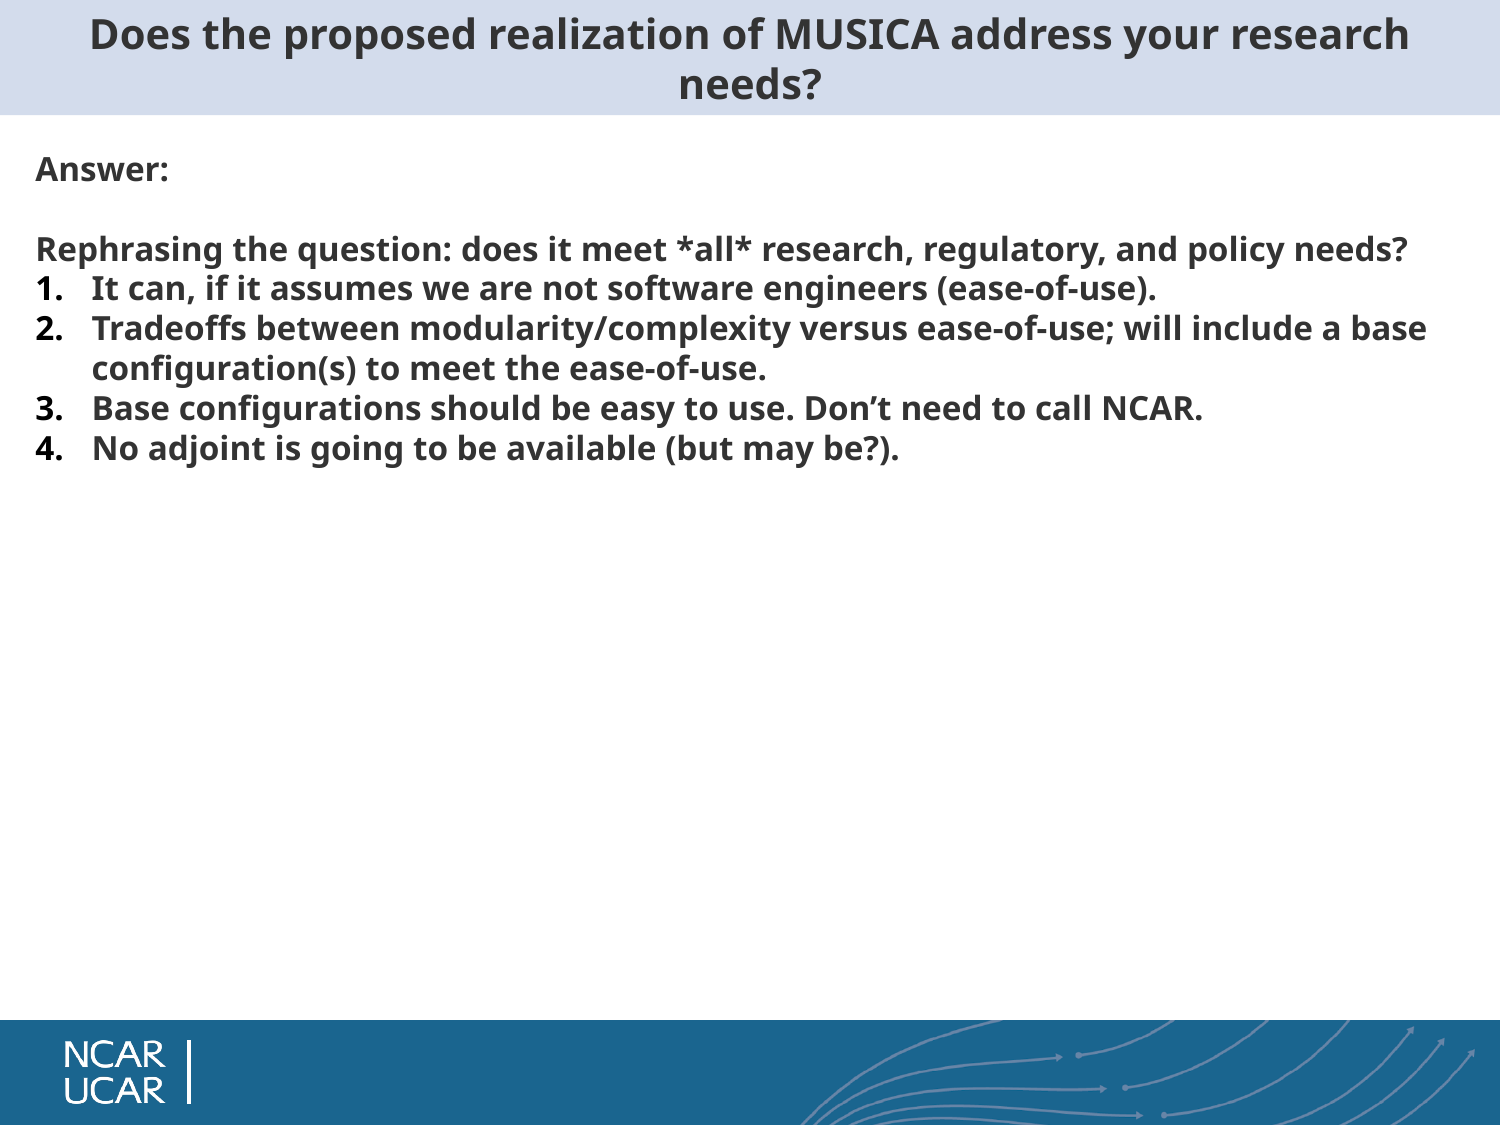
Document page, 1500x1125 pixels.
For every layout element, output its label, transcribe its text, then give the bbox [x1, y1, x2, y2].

picture [0, 1020, 1500, 1125]
text_box Answer: Rephrasing the question: does it meet *all* research, regulatory, and policy needs? It can, if it assumes we are not software engineers (ease-of-use). Tradeoffs between modularity/complexity versus ease-of-use; will include a base configuration(s) to meet the ease-of-use. Base configurations should be easy to use. Don’t need to call NCAR. No adjoint is going to be available (but may be?). [20, 140, 1479, 595]
title Does the proposed realization of MUSICA address your research needs? [0, 0, 1500, 116]
